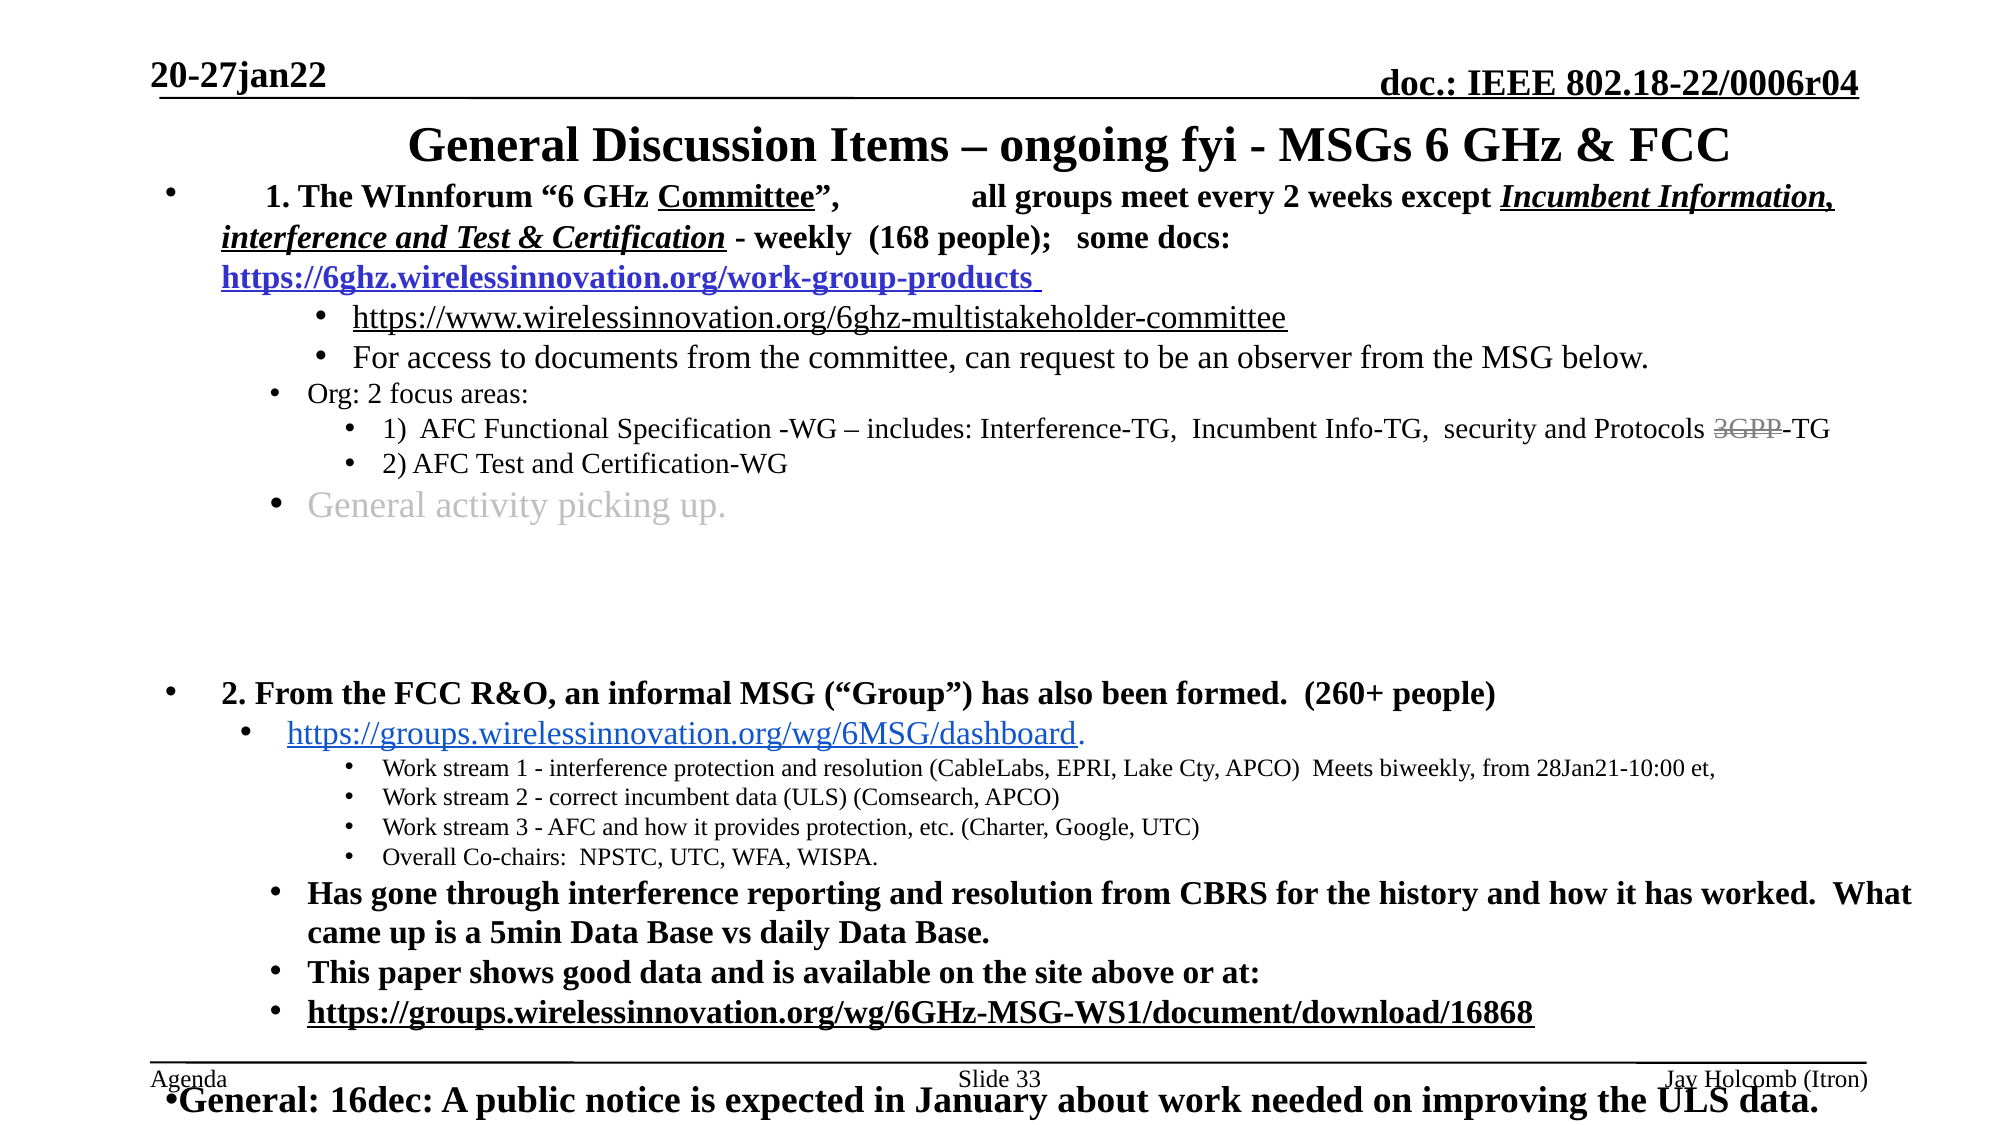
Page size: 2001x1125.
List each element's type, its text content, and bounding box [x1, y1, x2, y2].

list 1. The WInnforum “6 GHz Committee”, all groups meet every 2 weeks except Incumbent Information, interference and Test & Certification - weekly (168 people); some docs: https://6ghz.wirelessinnovation.org/work-group-products https://www.wirelessinnovation.org/6ghz-multistakeholder-committee For access to documents from the committee, can request to be an observer from the MSG below. Org: 2 focus areas: 1) AFC Functional Specification -WG – includes: Interference-TG, Incumbent Info-TG, security and Protocols 3GPP-TG 2) AFC Test and Certification-WG General activity picking up. 2. From the FCC R&O, an informal MSG (“Group”) has also been formed. (260+ people) https://groups.wirelessinnovation.org/wg/6MSG/dashboard. Work stream 1 - interference protection and resolution (CableLabs, EPRI, Lake Cty, APCO) Meets biweekly, from 28Jan21-10:00 et, Work stream 2 - correct incumbent data (ULS) (Comsearch, APCO) Work stream 3 - AFC and how it provides protection, etc. (Charter, Google, UTC) Overall Co-chairs: NPSTC, UTC, WFA, WISPA. Has gone through interference reporting and resolution from CBRS for the history and how it has worked. What came up is a 5min Data Base vs daily Data Base. This paper shows good data and is available on the site above or at: https://groups.wirelessinnovation.org/wg/6GHz-MSG-WS1/document/download/16868 General: 16dec: A public notice is expected in January about work needed on improving the ULS data. [149, 162, 1988, 1046]
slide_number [149, 49, 651, 95]
footer Jay Holcomb (Itron) [1171, 1061, 1869, 1093]
title General Discussion Items – ongoing fyi - MSGs 6 GHz & FCC [364, 103, 1776, 162]
slide_number Slide 33 [933, 1061, 1067, 1123]
